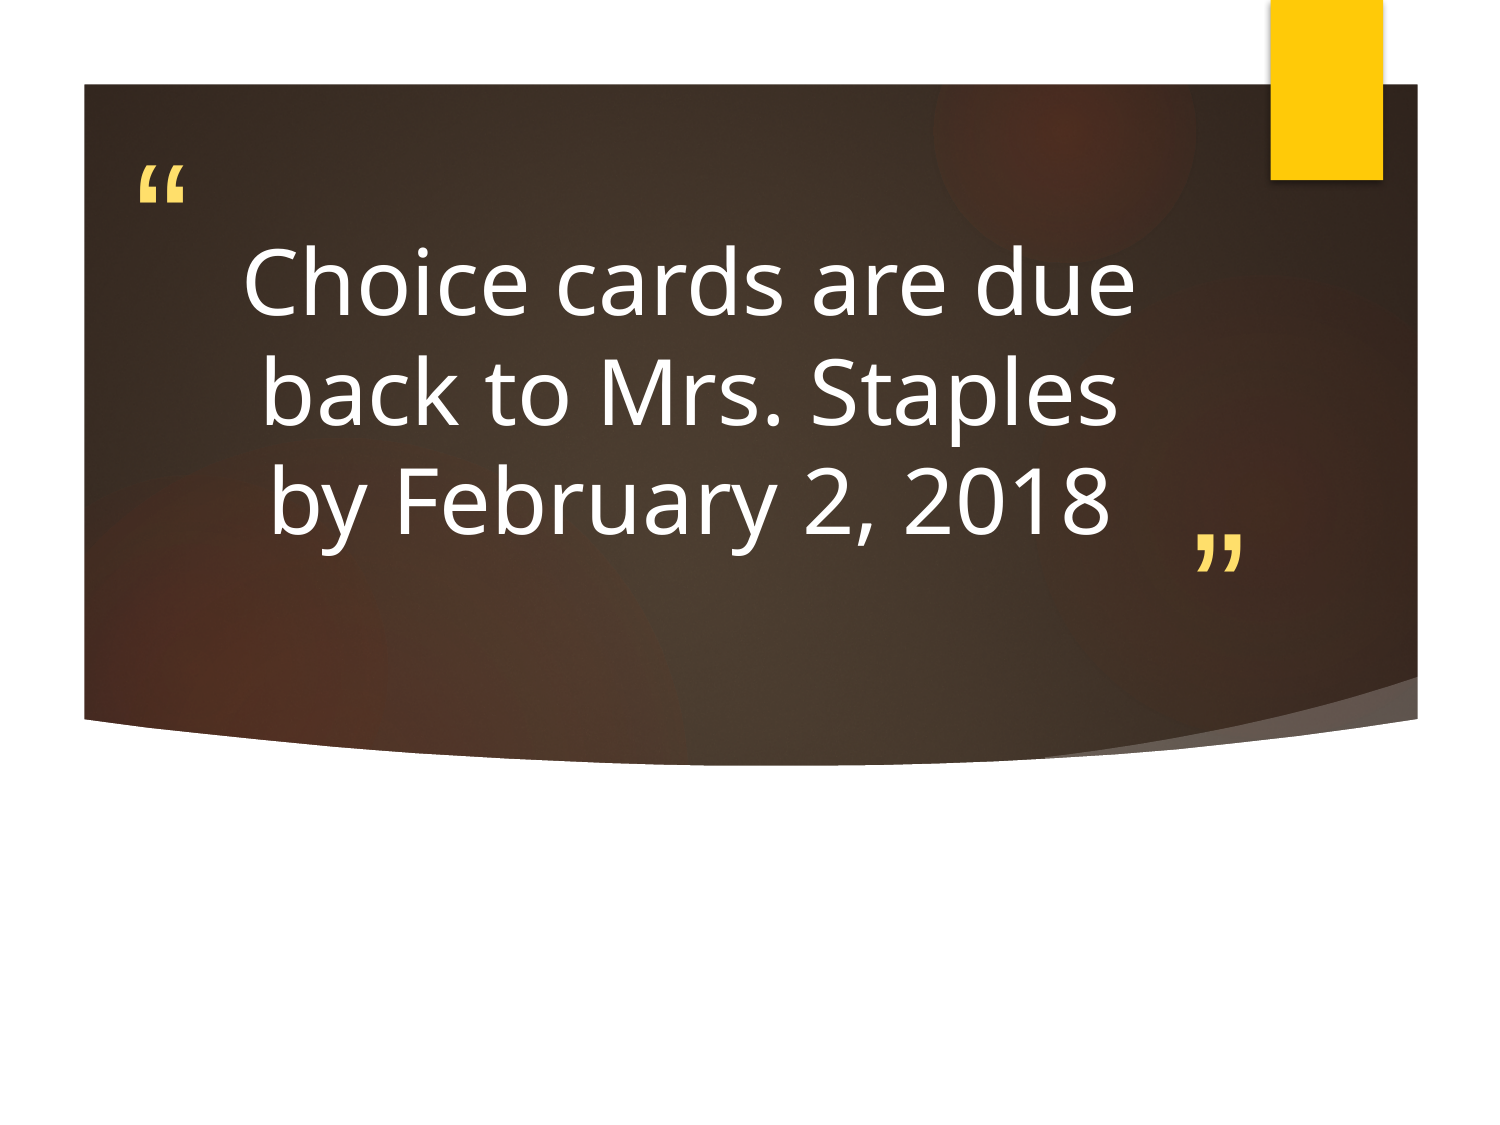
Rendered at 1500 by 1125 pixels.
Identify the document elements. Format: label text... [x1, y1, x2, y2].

title Choice cards are due back to Mrs. Staples by February 2, 2018 [185, 152, 1196, 625]
